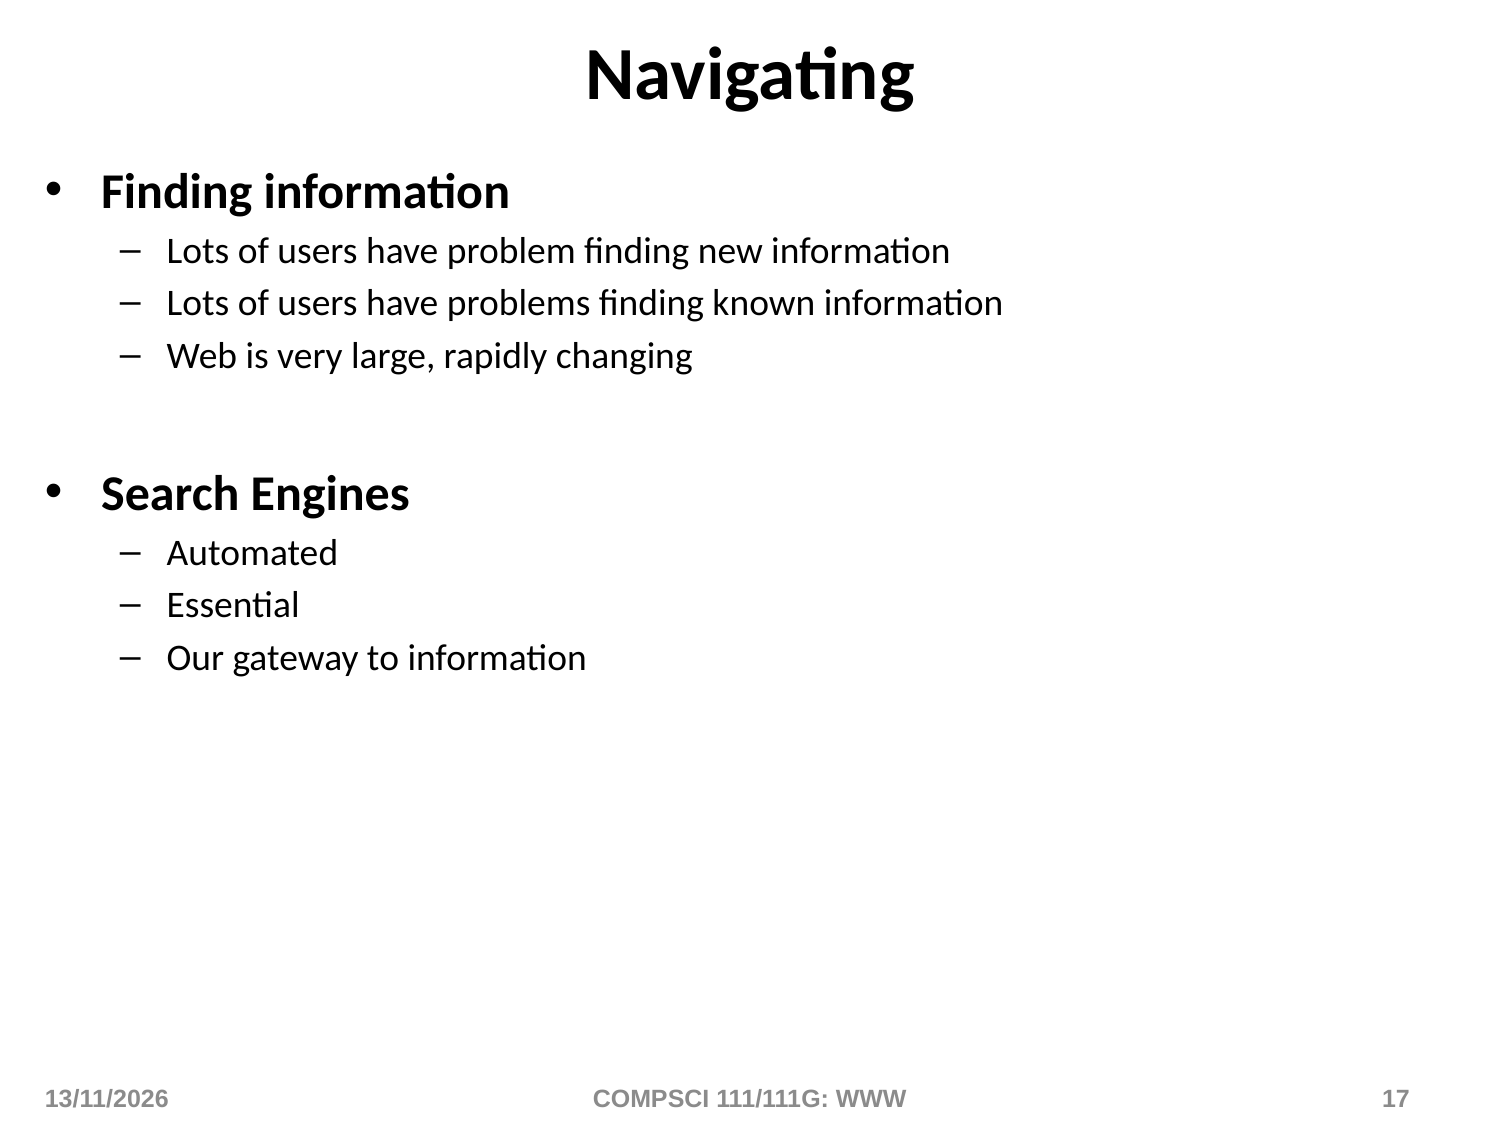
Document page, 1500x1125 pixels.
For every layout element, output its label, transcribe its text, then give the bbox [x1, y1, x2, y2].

slide_number 17 [1074, 1076, 1425, 1118]
footer COMPSCI 111/111G: WWW [512, 1076, 988, 1118]
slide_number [29, 1076, 380, 1118]
title Navigating [15, 18, 1485, 122]
list Finding information Lots of users have problem finding new information Lots of users have problems finding known information Web is very large, rapidly changing Search Engines Automated Essential Our gateway to information [29, 150, 1471, 1048]
